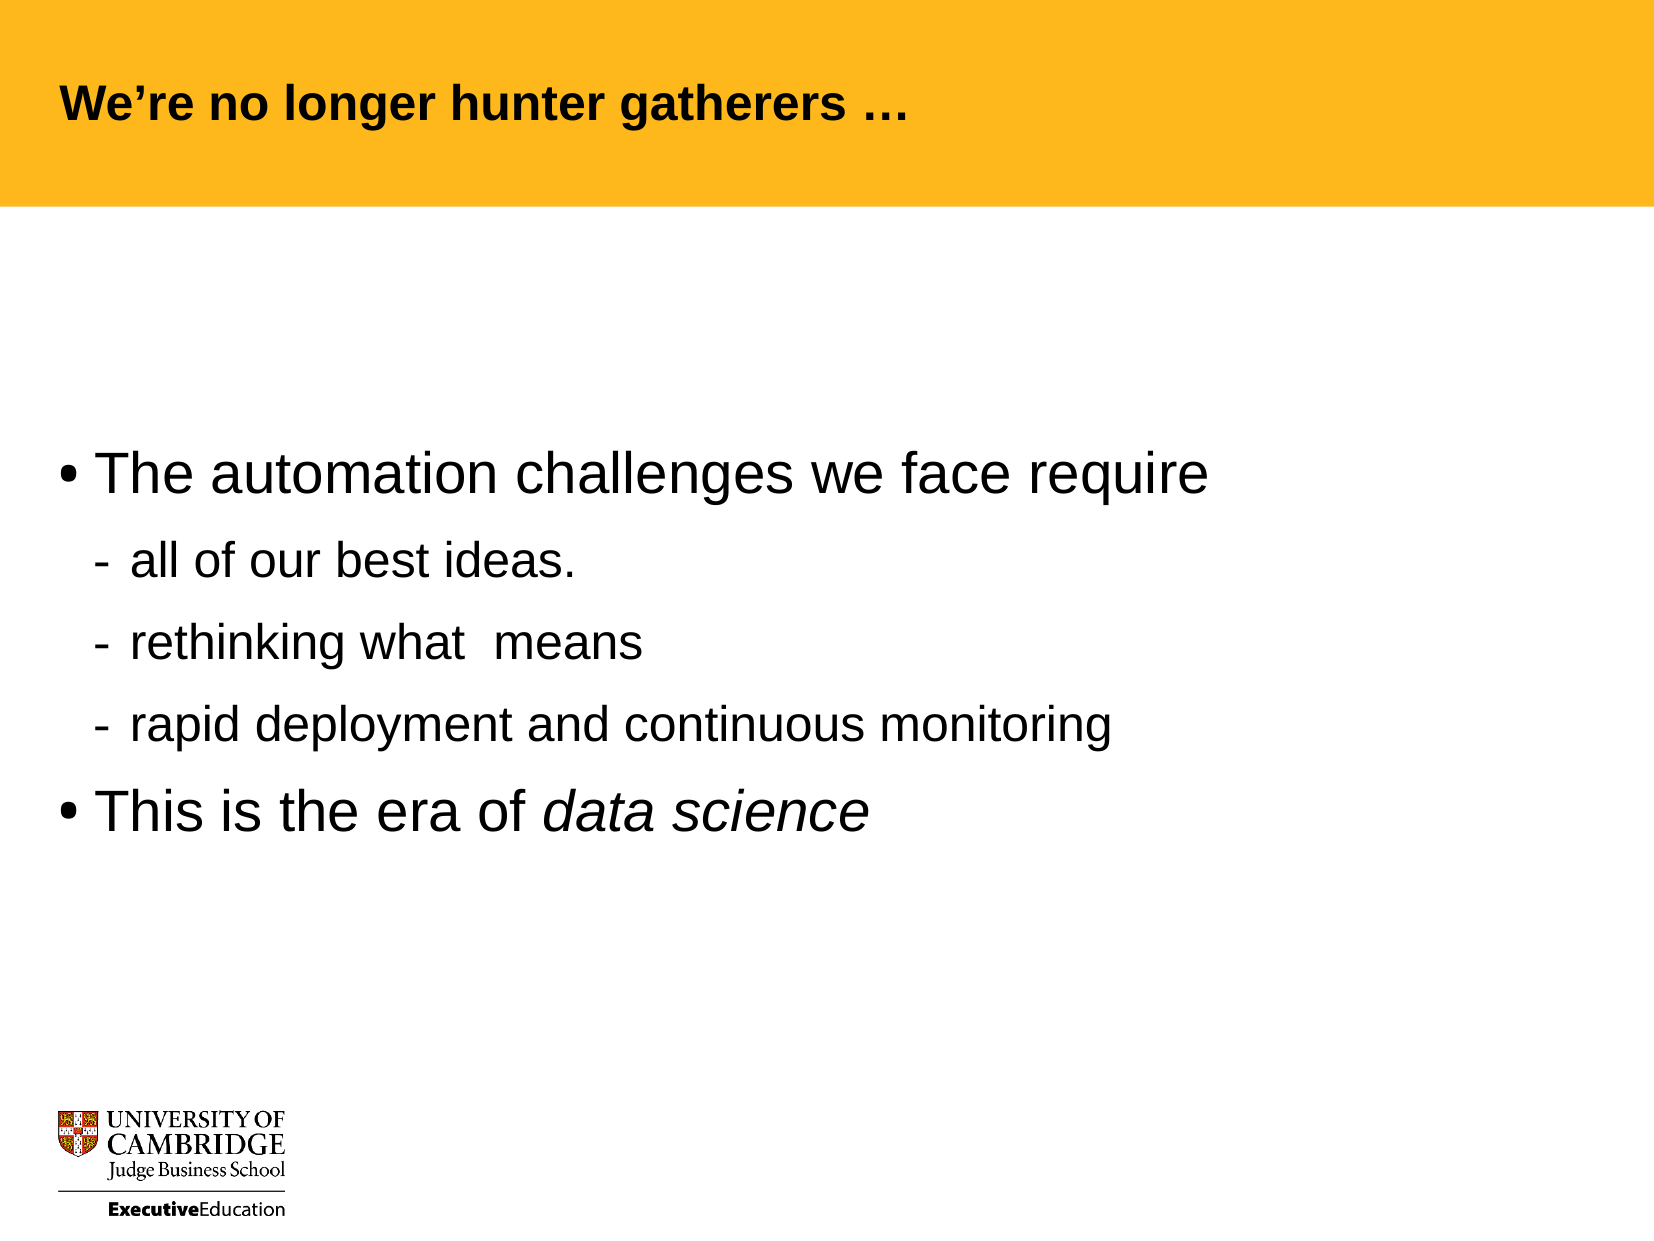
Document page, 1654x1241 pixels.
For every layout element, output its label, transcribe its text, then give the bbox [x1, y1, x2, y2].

picture [58, 1110, 285, 1216]
list We’re no longer hunter gatherers … [0, 0, 1654, 207]
